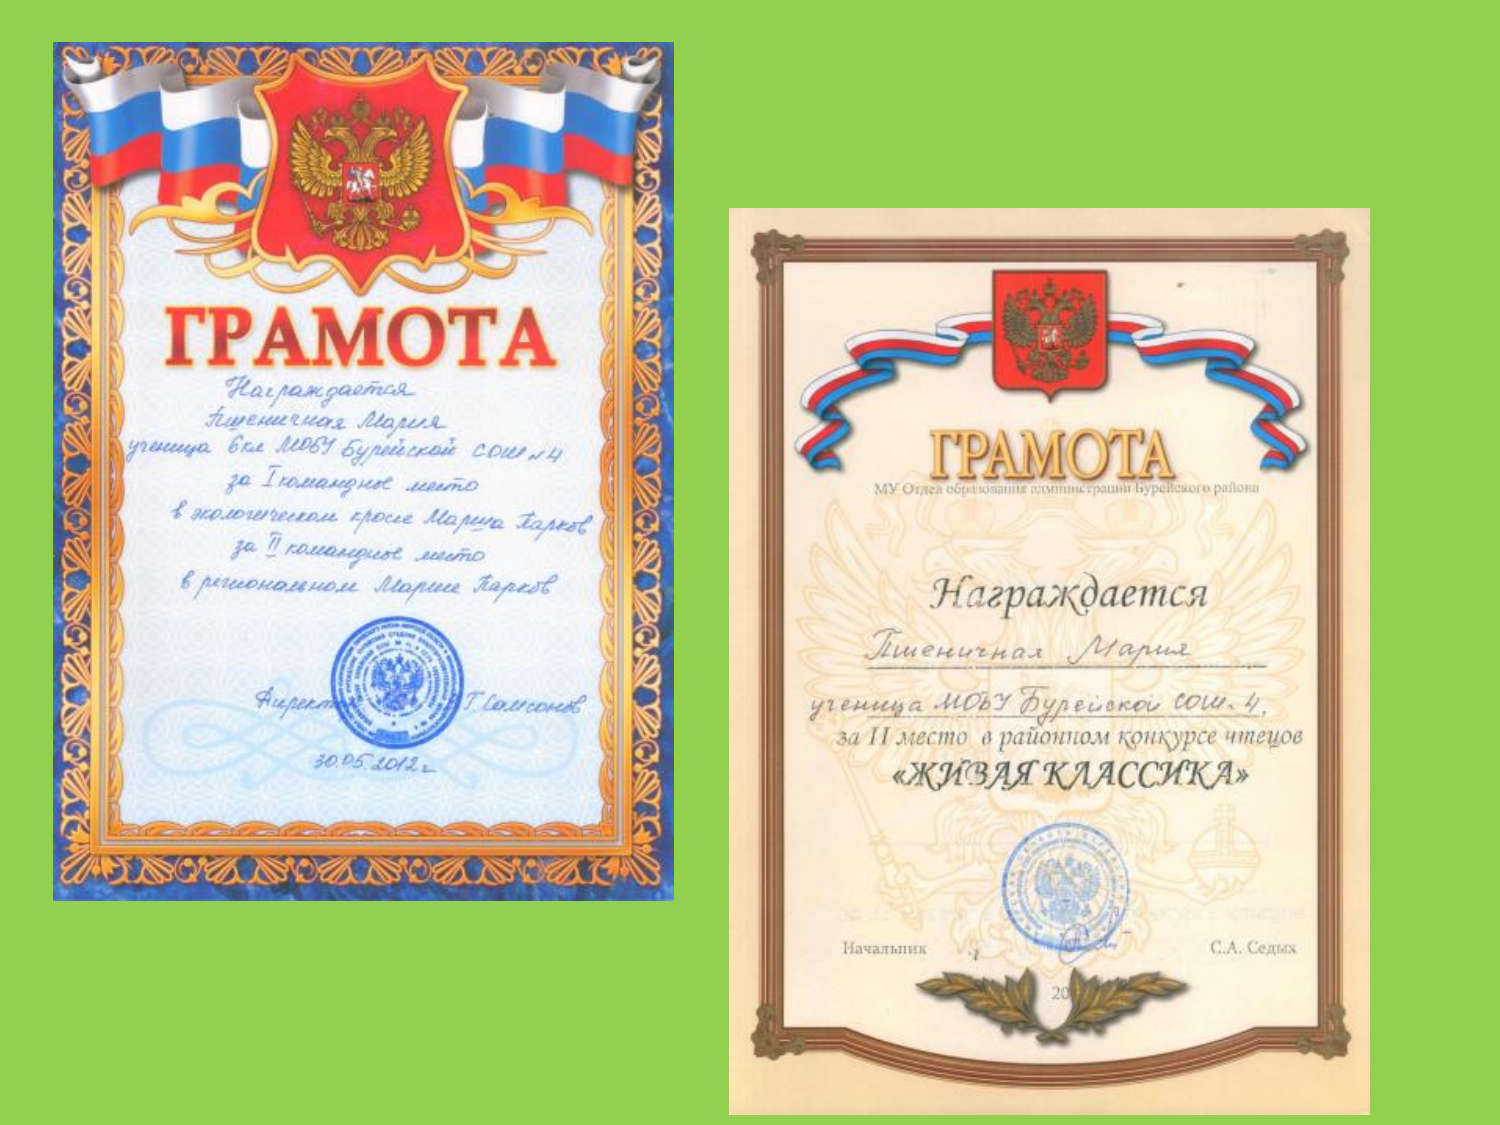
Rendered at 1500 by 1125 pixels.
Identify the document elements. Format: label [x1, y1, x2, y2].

picture [729, 207, 1370, 1115]
picture [52, 42, 675, 901]
